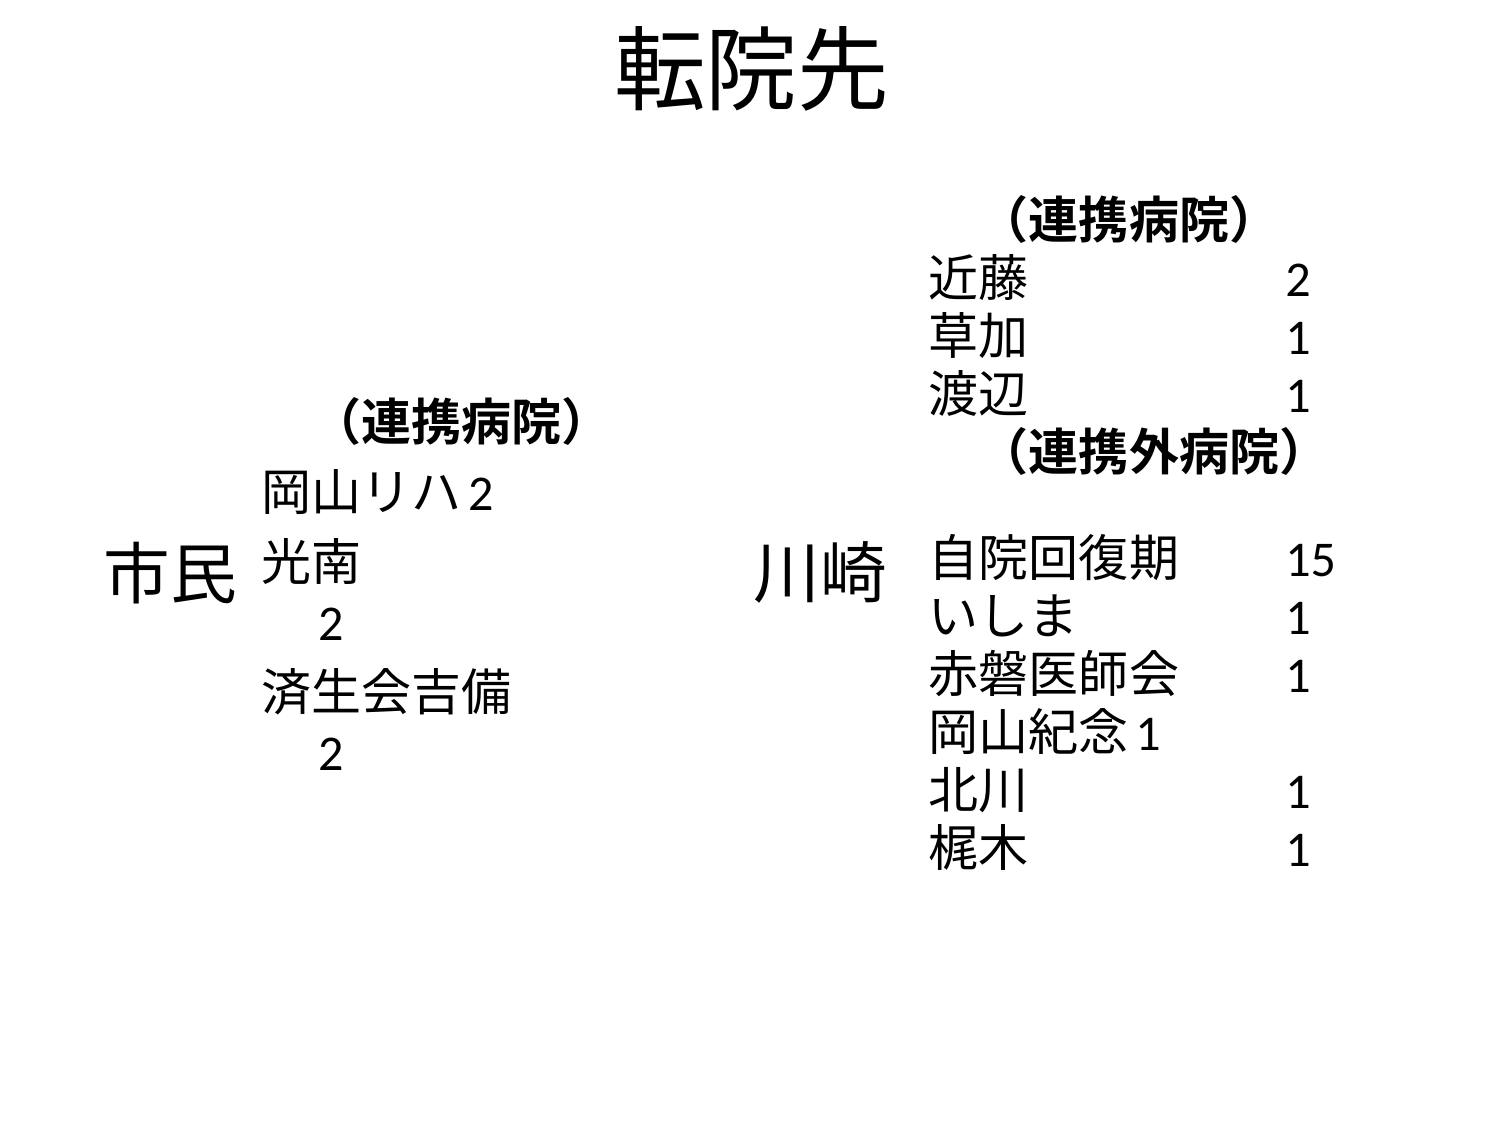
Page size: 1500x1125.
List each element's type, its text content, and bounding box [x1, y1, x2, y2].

list （連携病院） 近藤 2 草加 1 渡辺 1 （連携外病院） 自院回復期 15 いしま 1 赤磐医師会 1 岡山紀念 1 北川 1 梶木 1 [913, 192, 1446, 610]
title 転院先 [76, 0, 1428, 162]
text_box 川崎 [739, 523, 903, 619]
text_box 市民 [88, 524, 246, 619]
list （連携病院） 岡山リハ 2 光南 2 済生会吉備 2 [246, 383, 645, 1125]
